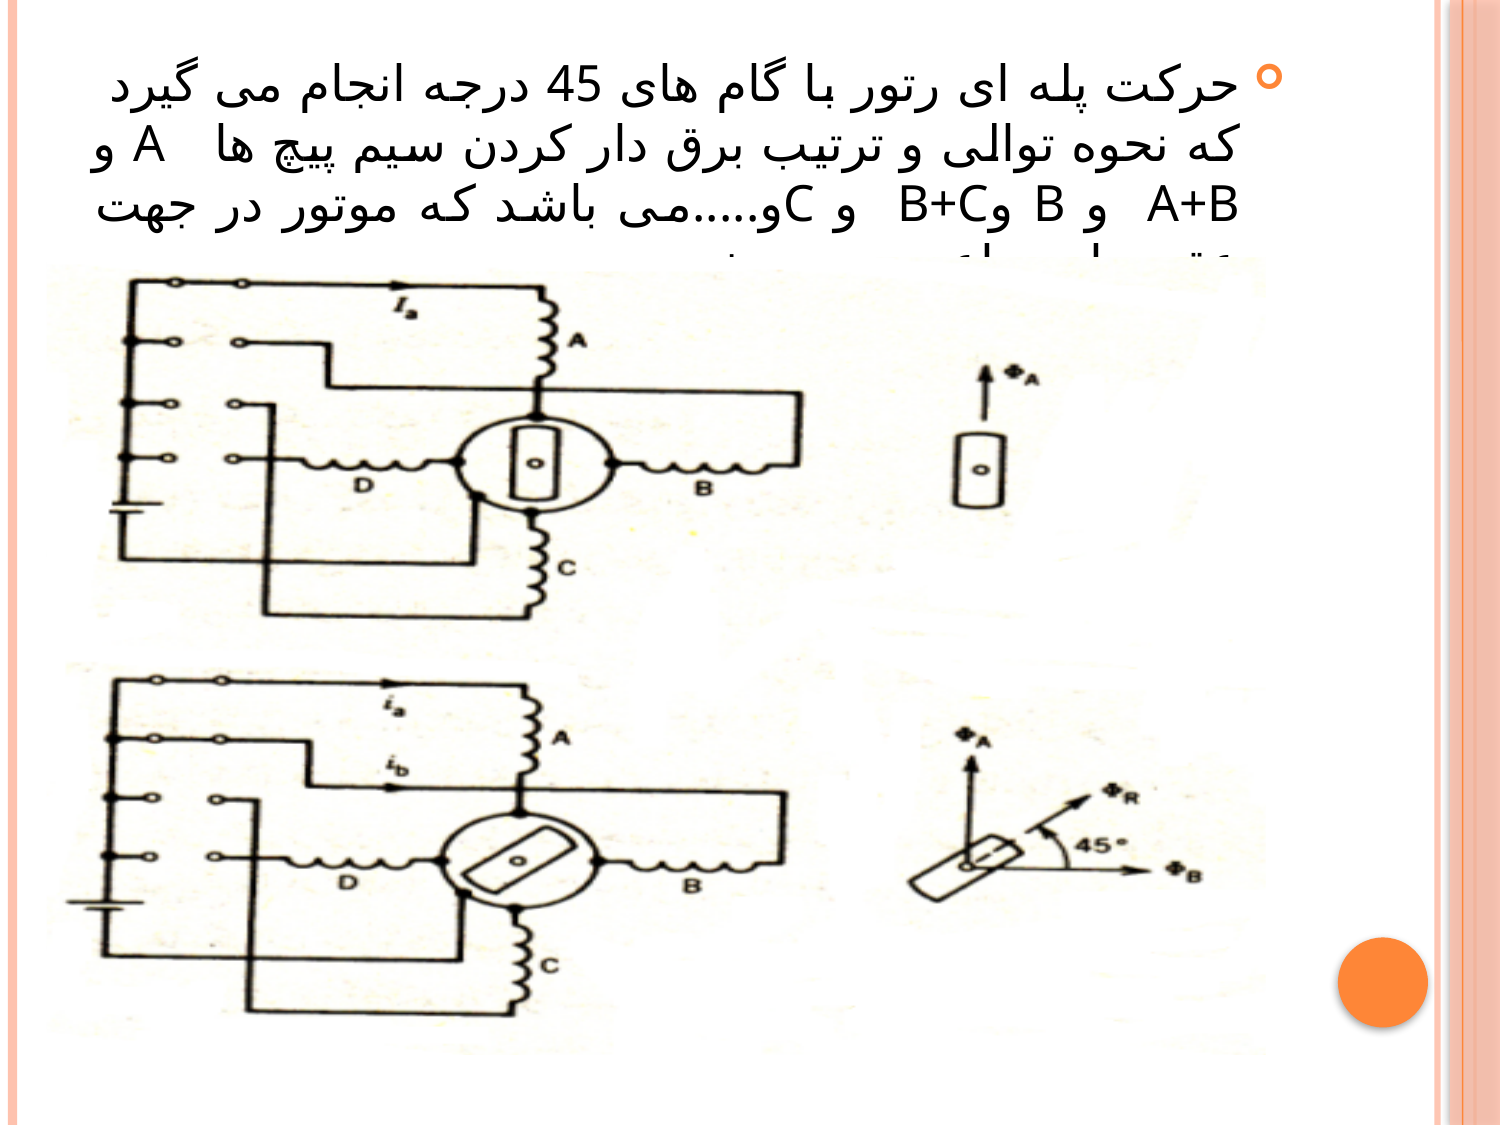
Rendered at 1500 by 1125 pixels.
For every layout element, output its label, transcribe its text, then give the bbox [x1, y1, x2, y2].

list حرکت پله ای رتور با گام های 45 درجه انجام می گیرد که نحوه توالی و ترتیب برق دار کردن سیم پیچ ها A و A+B و B وB+C و Cو.....می باشد که موتور در جهت عقربه ای ساعت می چرخد . [75, 44, 1300, 844]
picture [46, 257, 1267, 1056]
